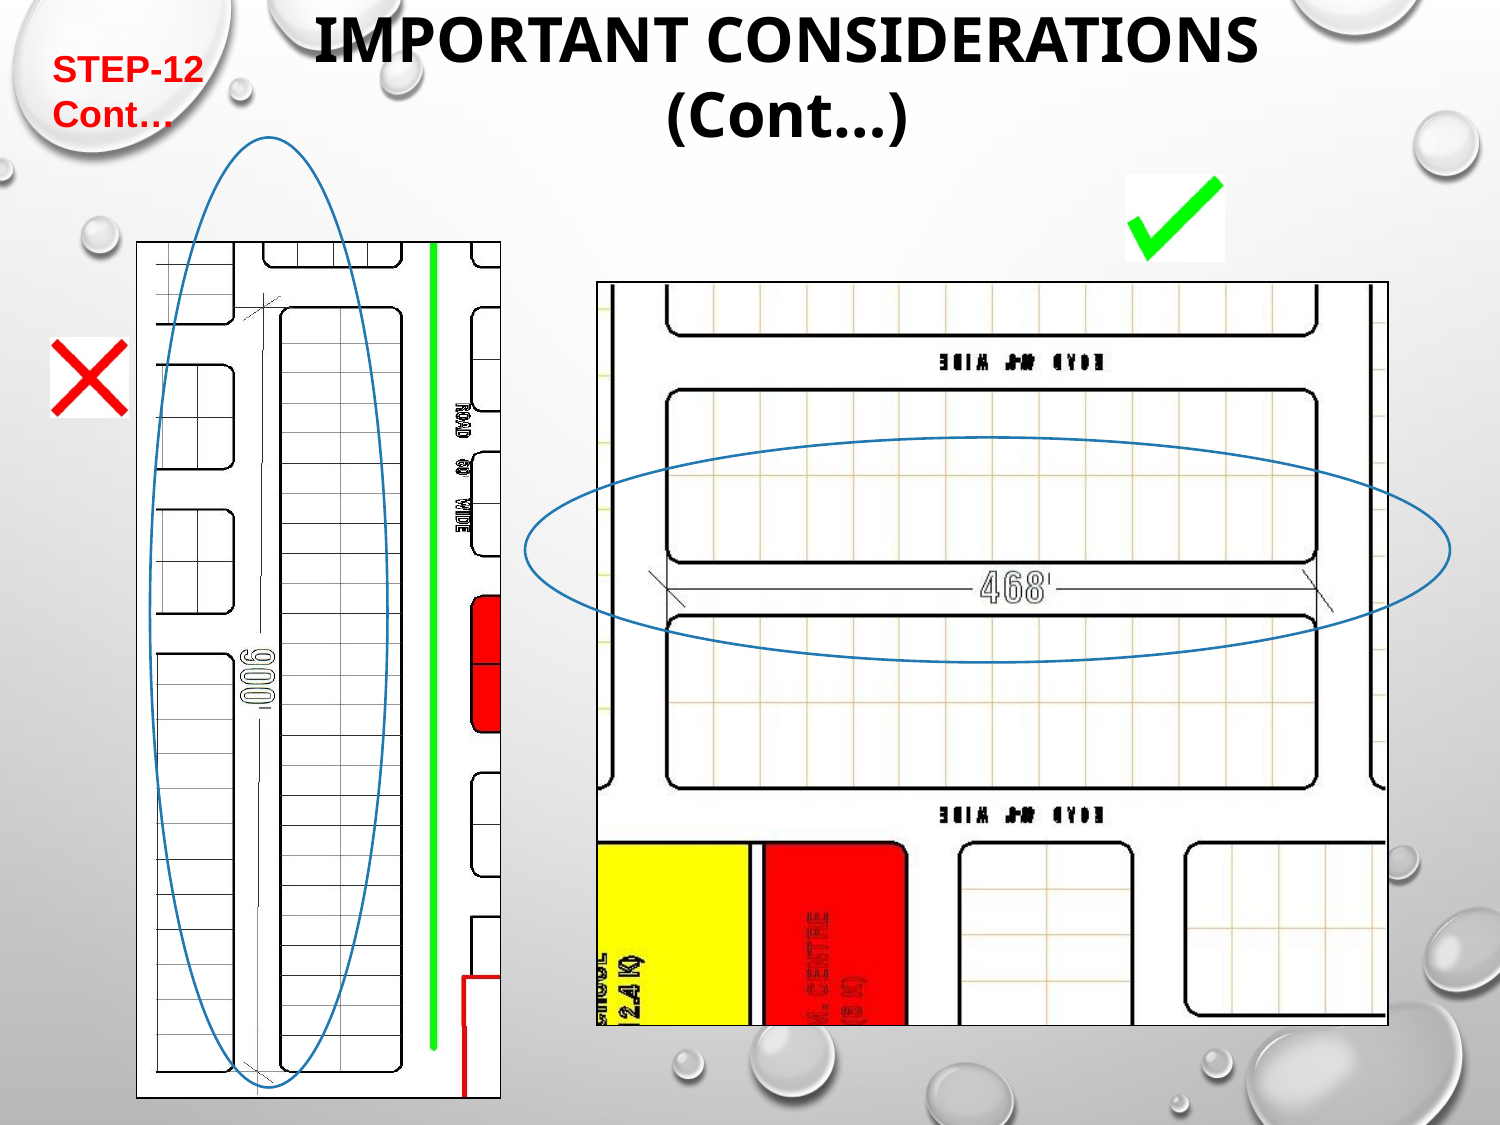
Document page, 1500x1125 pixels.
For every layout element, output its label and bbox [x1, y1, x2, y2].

text_box [193, 153, 344, 240]
text_box [37, 24, 1338, 144]
text_box [1393, 494, 1452, 606]
text_box [523, 490, 591, 610]
picture [0, 0, 1500, 1125]
